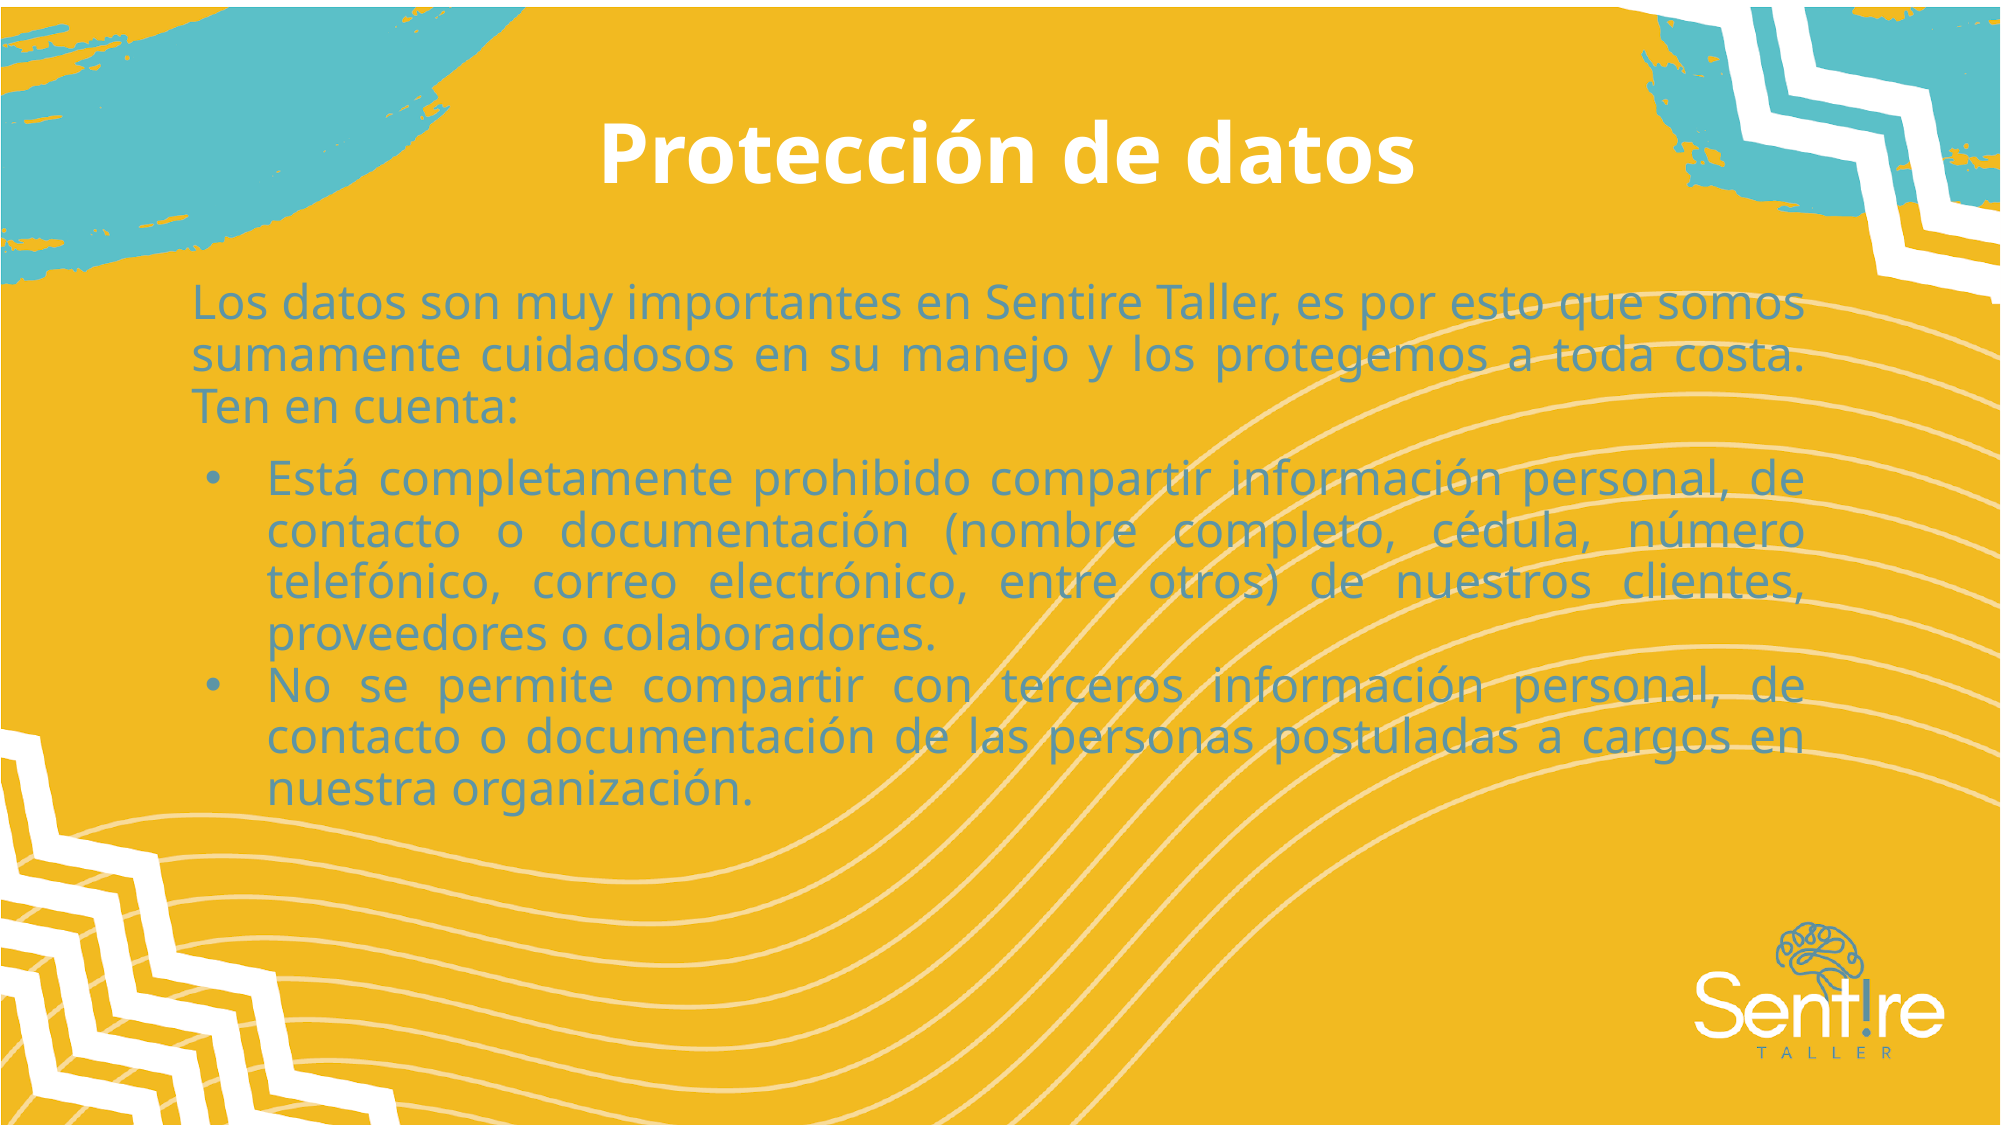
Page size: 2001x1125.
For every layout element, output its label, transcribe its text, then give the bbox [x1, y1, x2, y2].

picture [0, 0, 2001, 1125]
list Los datos son muy importantes en Sentire Taller, es por esto que somos sumamente cuidadosos en su manejo y los protegemos a toda costa. Ten en cuenta: Está completamente prohibido compartir información personal, de contacto o documentación (nombre completo, cédula, número telefónico, correo electrónico, entre otros) de nuestros clientes, proveedores o colaboradores. No se permite compartir con terceros información personal, de contacto o documentación de las personas postuladas a cargos en nuestra organización. [176, 270, 1824, 932]
title Protección de datos [252, 70, 1763, 242]
